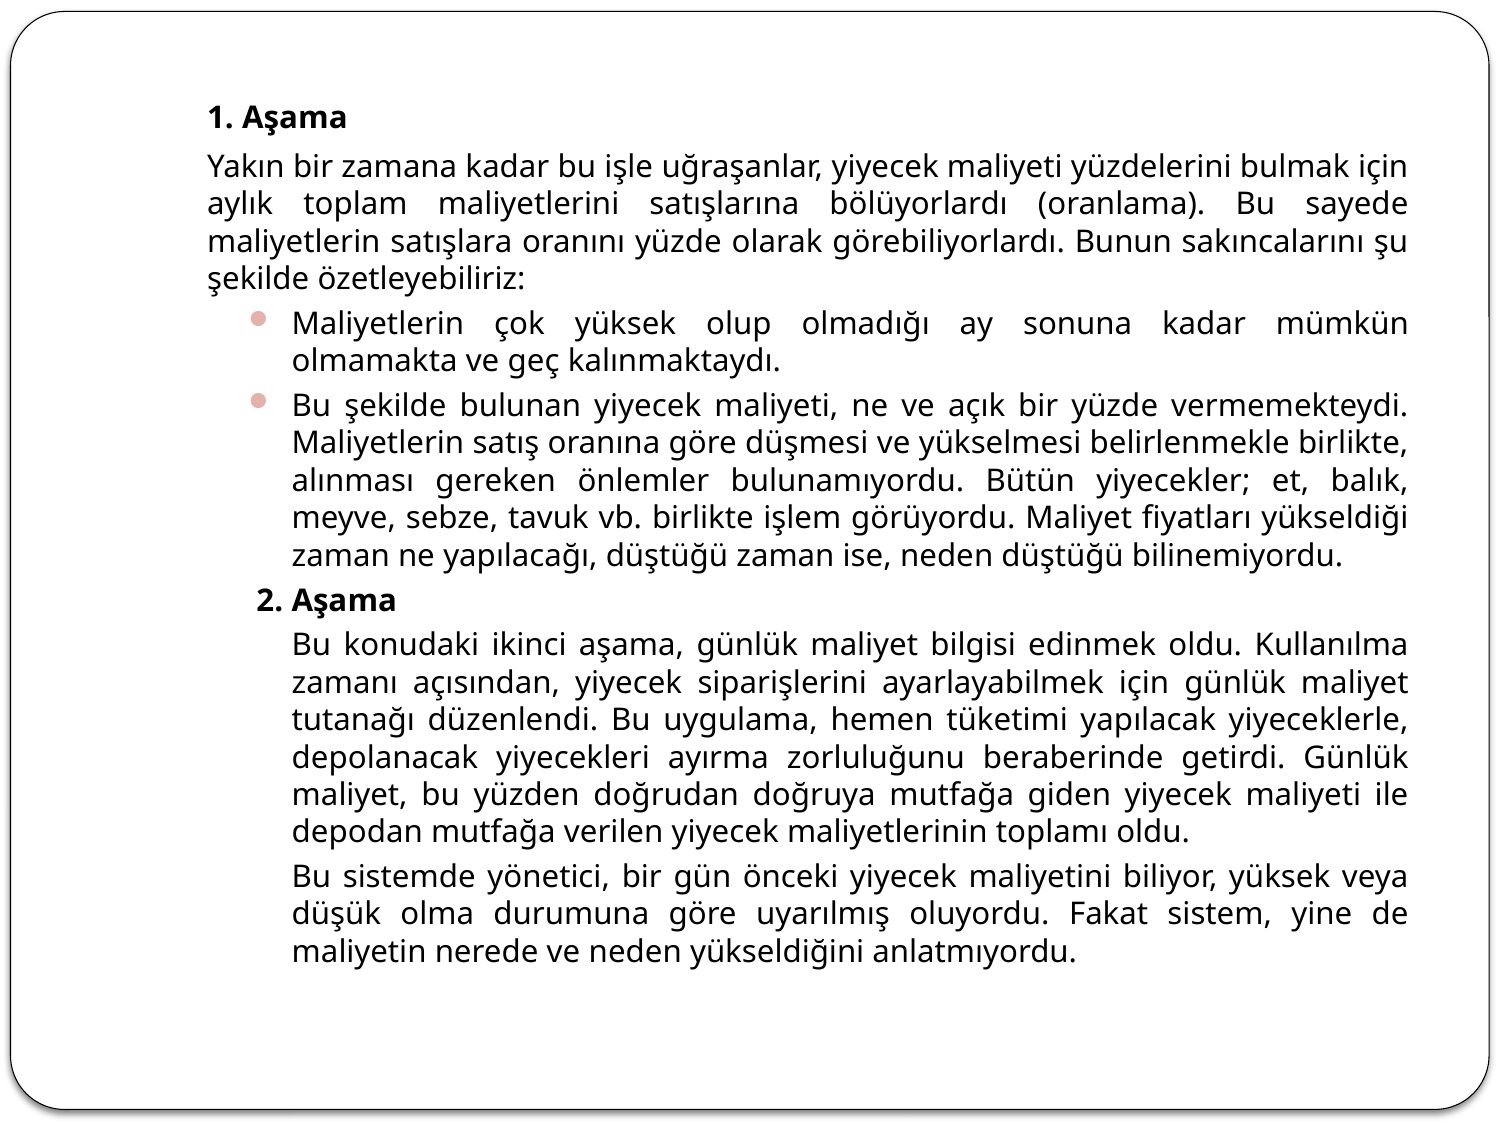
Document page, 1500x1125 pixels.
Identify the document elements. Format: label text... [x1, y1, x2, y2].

list 1. Aşama Yakın bir zamana kadar bu işle uğraşanlar, yiyecek maliyeti yüzdelerini bulmak için aylık toplam maliyetlerini satışlarına bölüyorlardı (oranlama). Bu sayede maliyetlerin satışlara oranını yüzde olarak görebiliyorlardı. Bunun sakıncalarını şu şekilde özetleyebiliriz: Maliyetlerin çok yüksek olup olmadığı ay sonuna kadar mümkün olmamakta ve geç kalınmaktaydı. Bu şekilde bulunan yiyecek maliyeti, ne ve açık bir yüzde vermemekteydi. Maliyetlerin satış oranına göre düşmesi ve yükselmesi belirlenmekle birlikte, alınması gereken önlemler bulunamıyordu. Bütün yiyecekler; et, balık, meyve, sebze, tavuk vb. birlikte işlem görüyordu. Maliyet fiyatları yükseldiği zaman ne yapılacağı, düştüğü zaman ise, neden düştüğü bilinemiyordu. 2. Aşama Bu konudaki ikinci aşama, günlük maliyet bilgisi edinmek oldu. Kullanılma zamanı açısından, yiyecek siparişlerini ayarlayabilmek için günlük maliyet tutanağı düzenlendi. Bu uygulama, hemen tüketimi yapılacak yiyeceklerle, depolanacak yiyecekleri ayırma zorluluğunu beraberinde getirdi. Günlük maliyet, bu yüzden doğrudan doğruya mutfağa giden yiyecek maliyeti ile depodan mutfağa verilen yiyecek maliyetlerinin toplamı oldu. Bu sistemde yönetici, bir gün önceki yiyecek maliyetini biliyor, yüksek veya düşük olma durumuna göre uyarılmış oluyordu. Fakat sistem, yine de maliyetin nerede ve neden yükseldiğini anlatmıyordu. [150, 90, 1425, 988]
